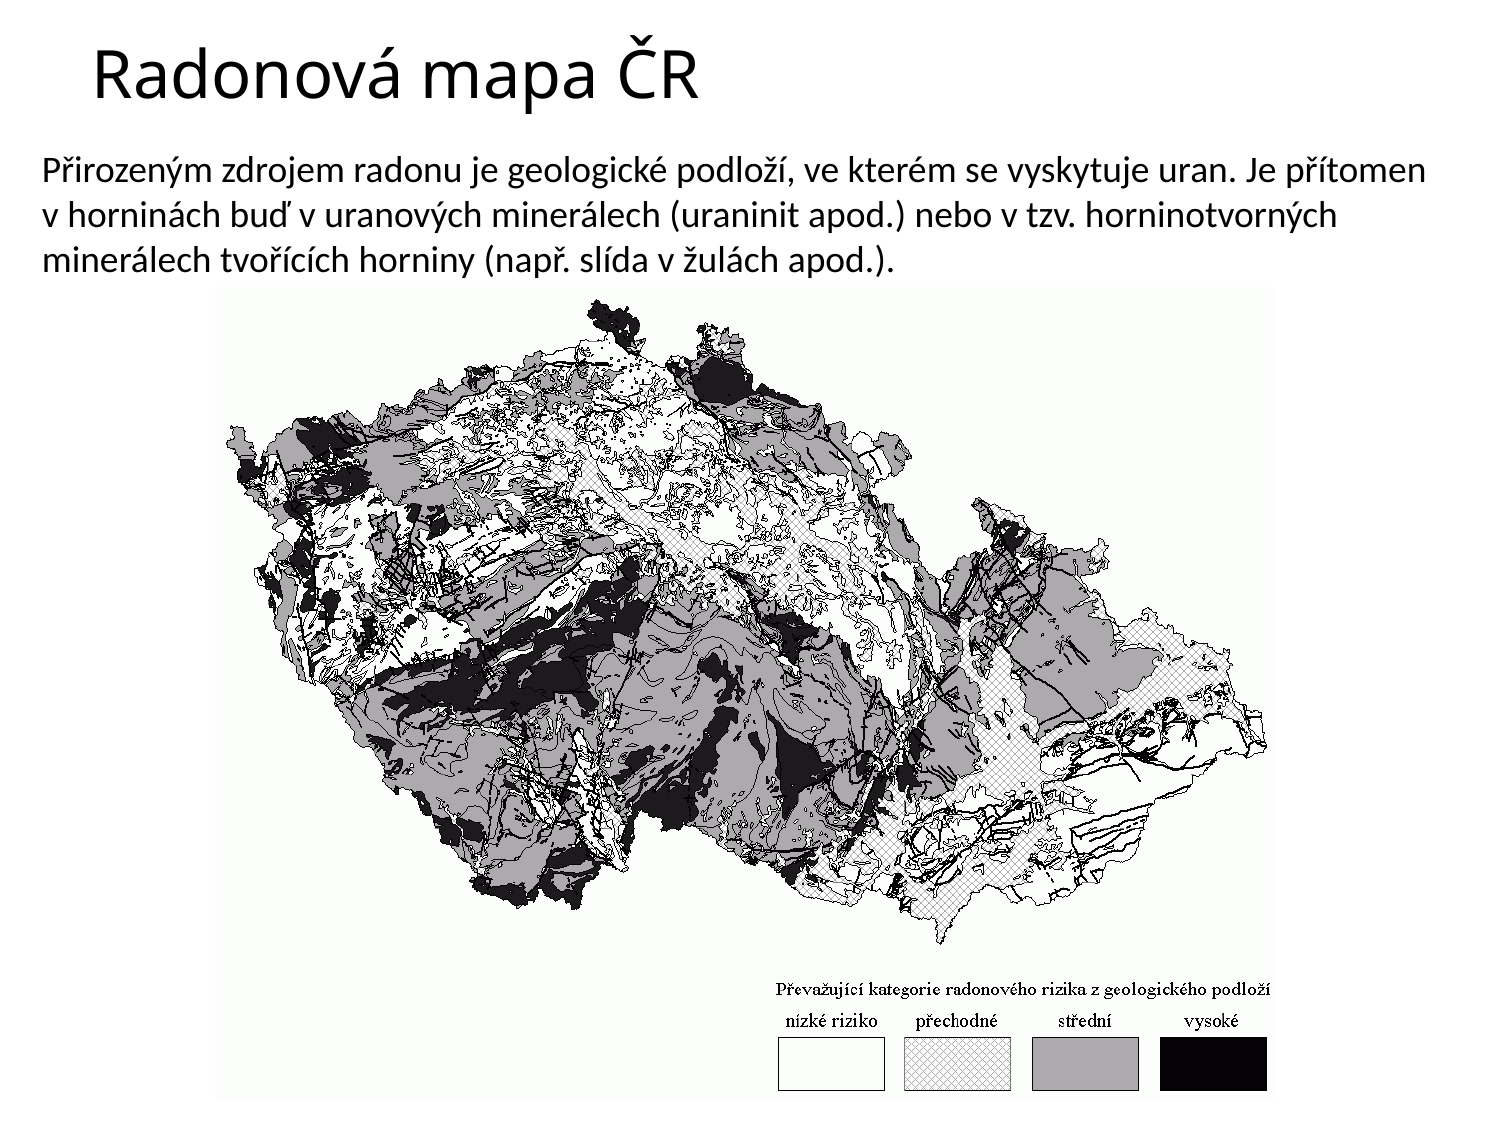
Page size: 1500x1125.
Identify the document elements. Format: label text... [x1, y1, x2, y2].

picture [215, 287, 1276, 1099]
text_box Přirozeným zdrojem radonu je geologické podloží, ve kterém se vyskytuje uran. Je přítomen v horninách buď v uranových minerálech (uraninit apod.) nebo v tzv. horninotvorných minerálech tvořících horniny (např. slída v žulách apod.). [27, 137, 1464, 288]
title Radonová mapa ČR [76, 24, 1427, 130]
